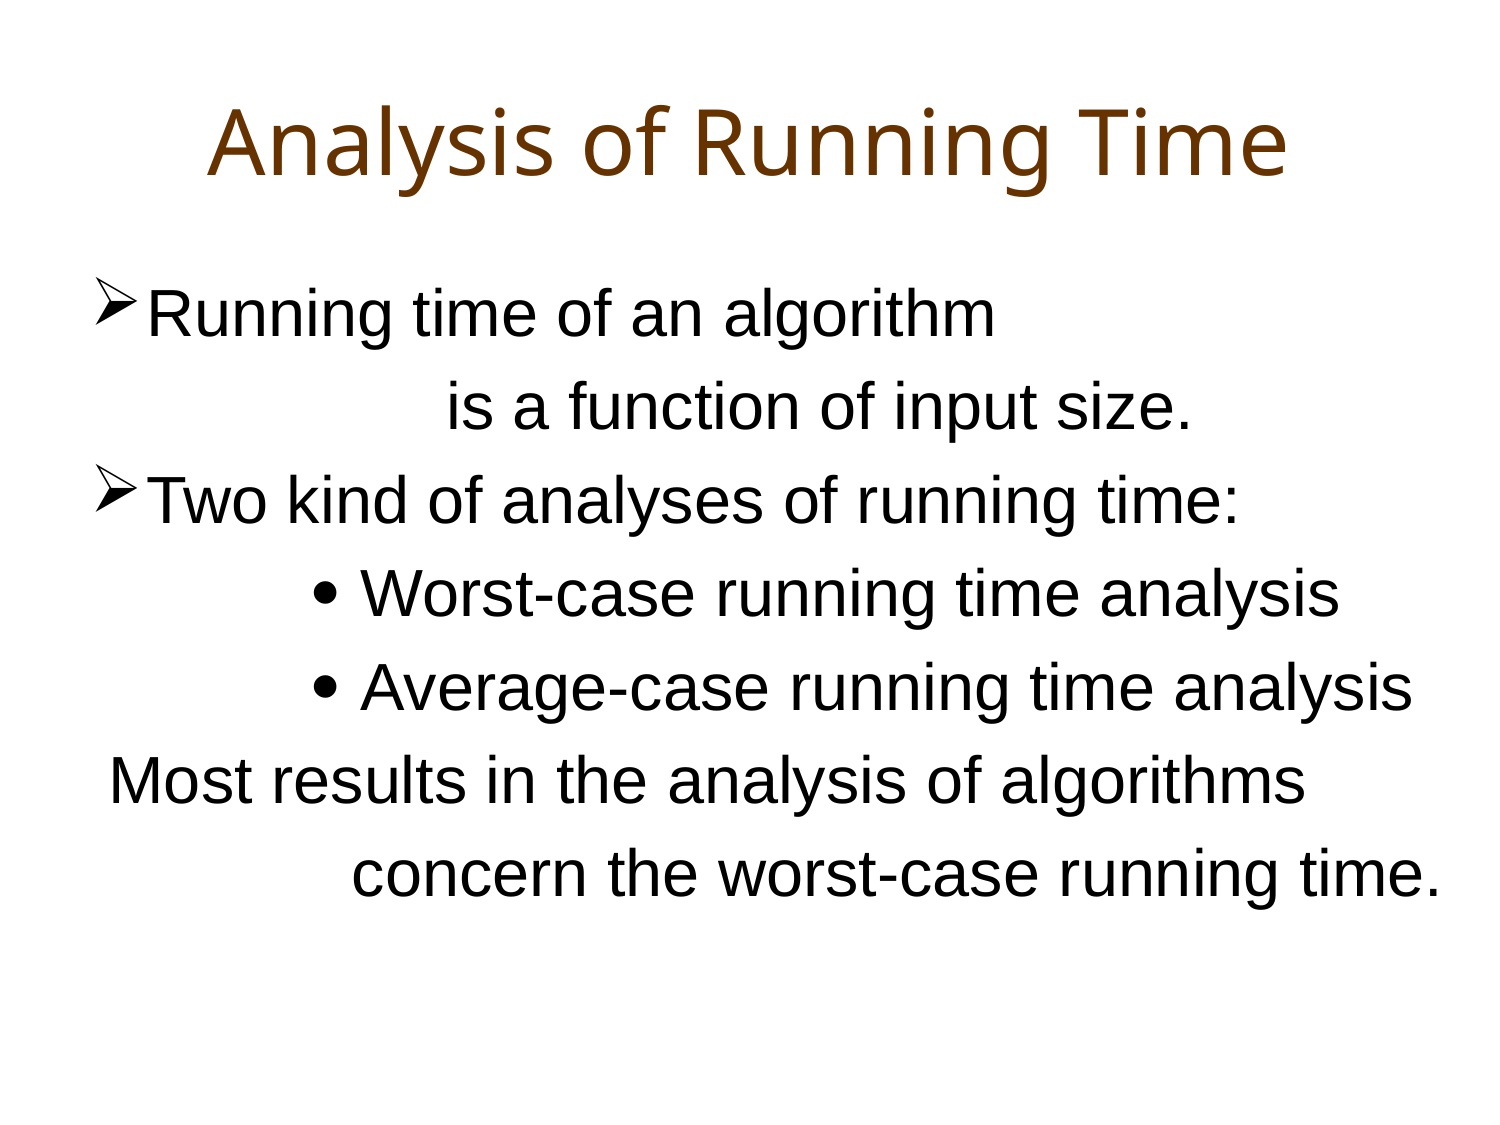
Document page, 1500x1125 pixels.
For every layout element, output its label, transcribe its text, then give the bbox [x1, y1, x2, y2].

title Analysis of Running Time [75, 45, 1425, 233]
list Running time of an algorithm is a function of input size. Two kind of analyses of running time:  Worst-case running time analysis  Average-case running time analysis Most results in the analysis of algorithms concern the worst-case running time. [75, 262, 1500, 1005]
